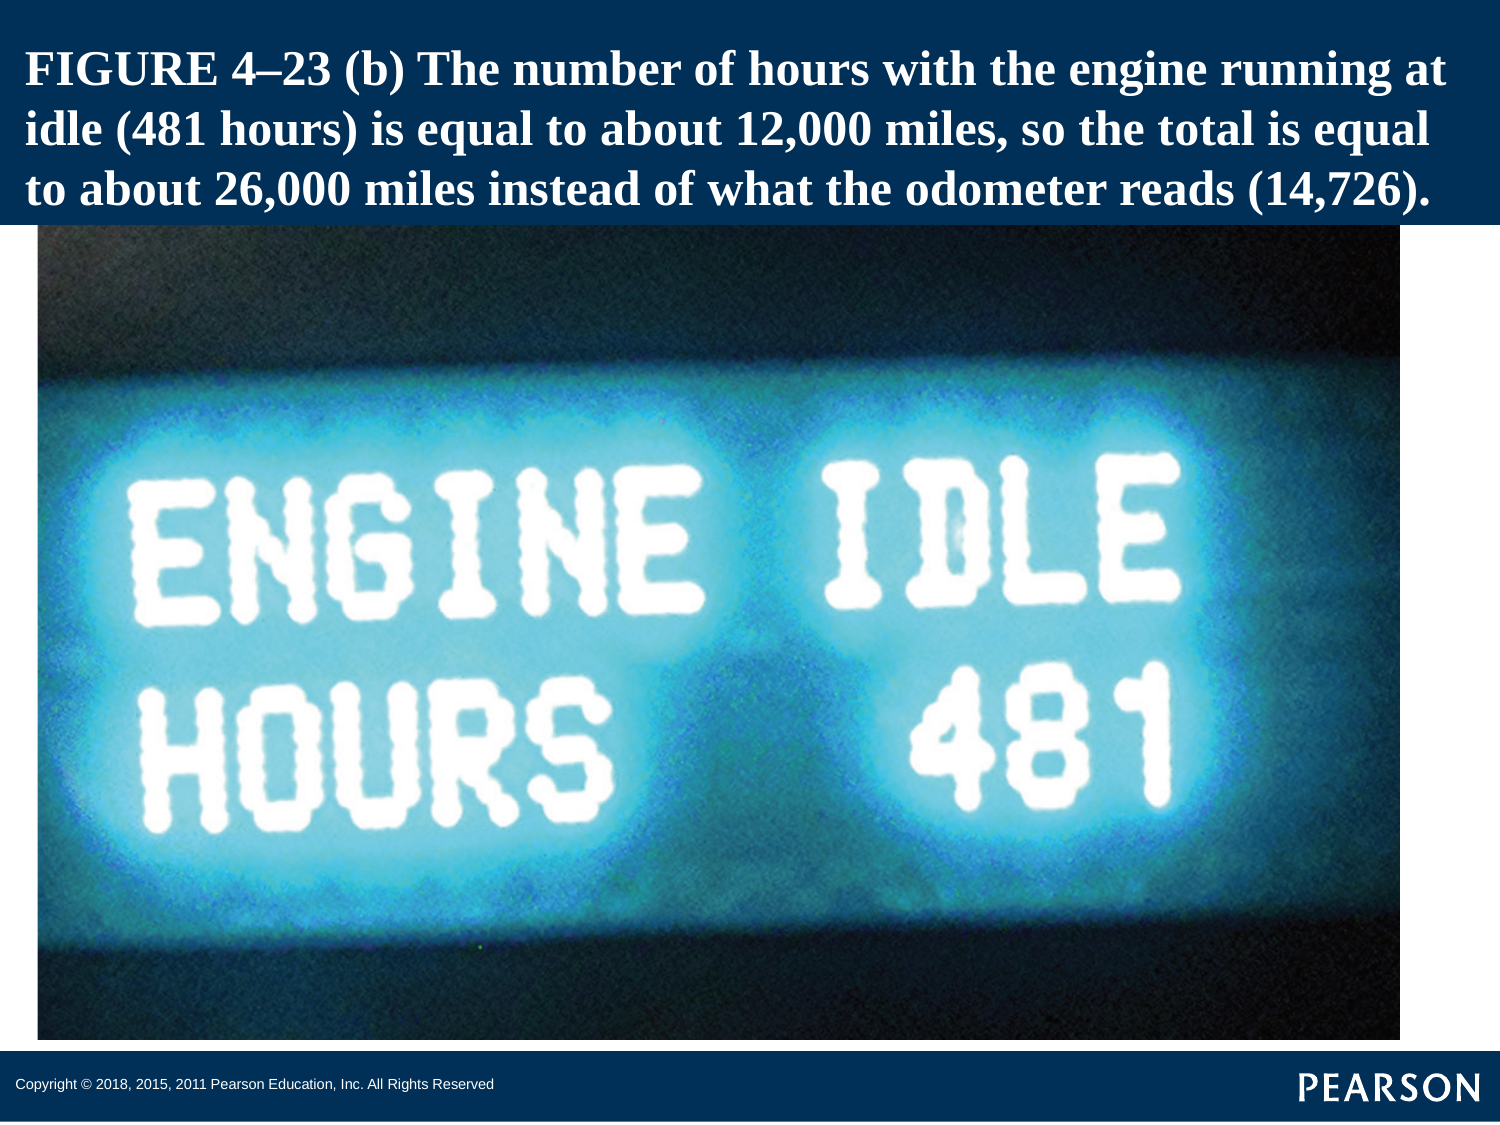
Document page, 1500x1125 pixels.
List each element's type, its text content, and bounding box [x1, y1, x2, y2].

title FIGURE 4–23 (b) The number of hours with the engine running at idle (481 hours) is equal to about 12,000 miles, so the total is equal to about 26,000 miles instead of what the odometer reads (14,726). [24, 35, 1450, 216]
picture [37, 224, 1401, 1040]
